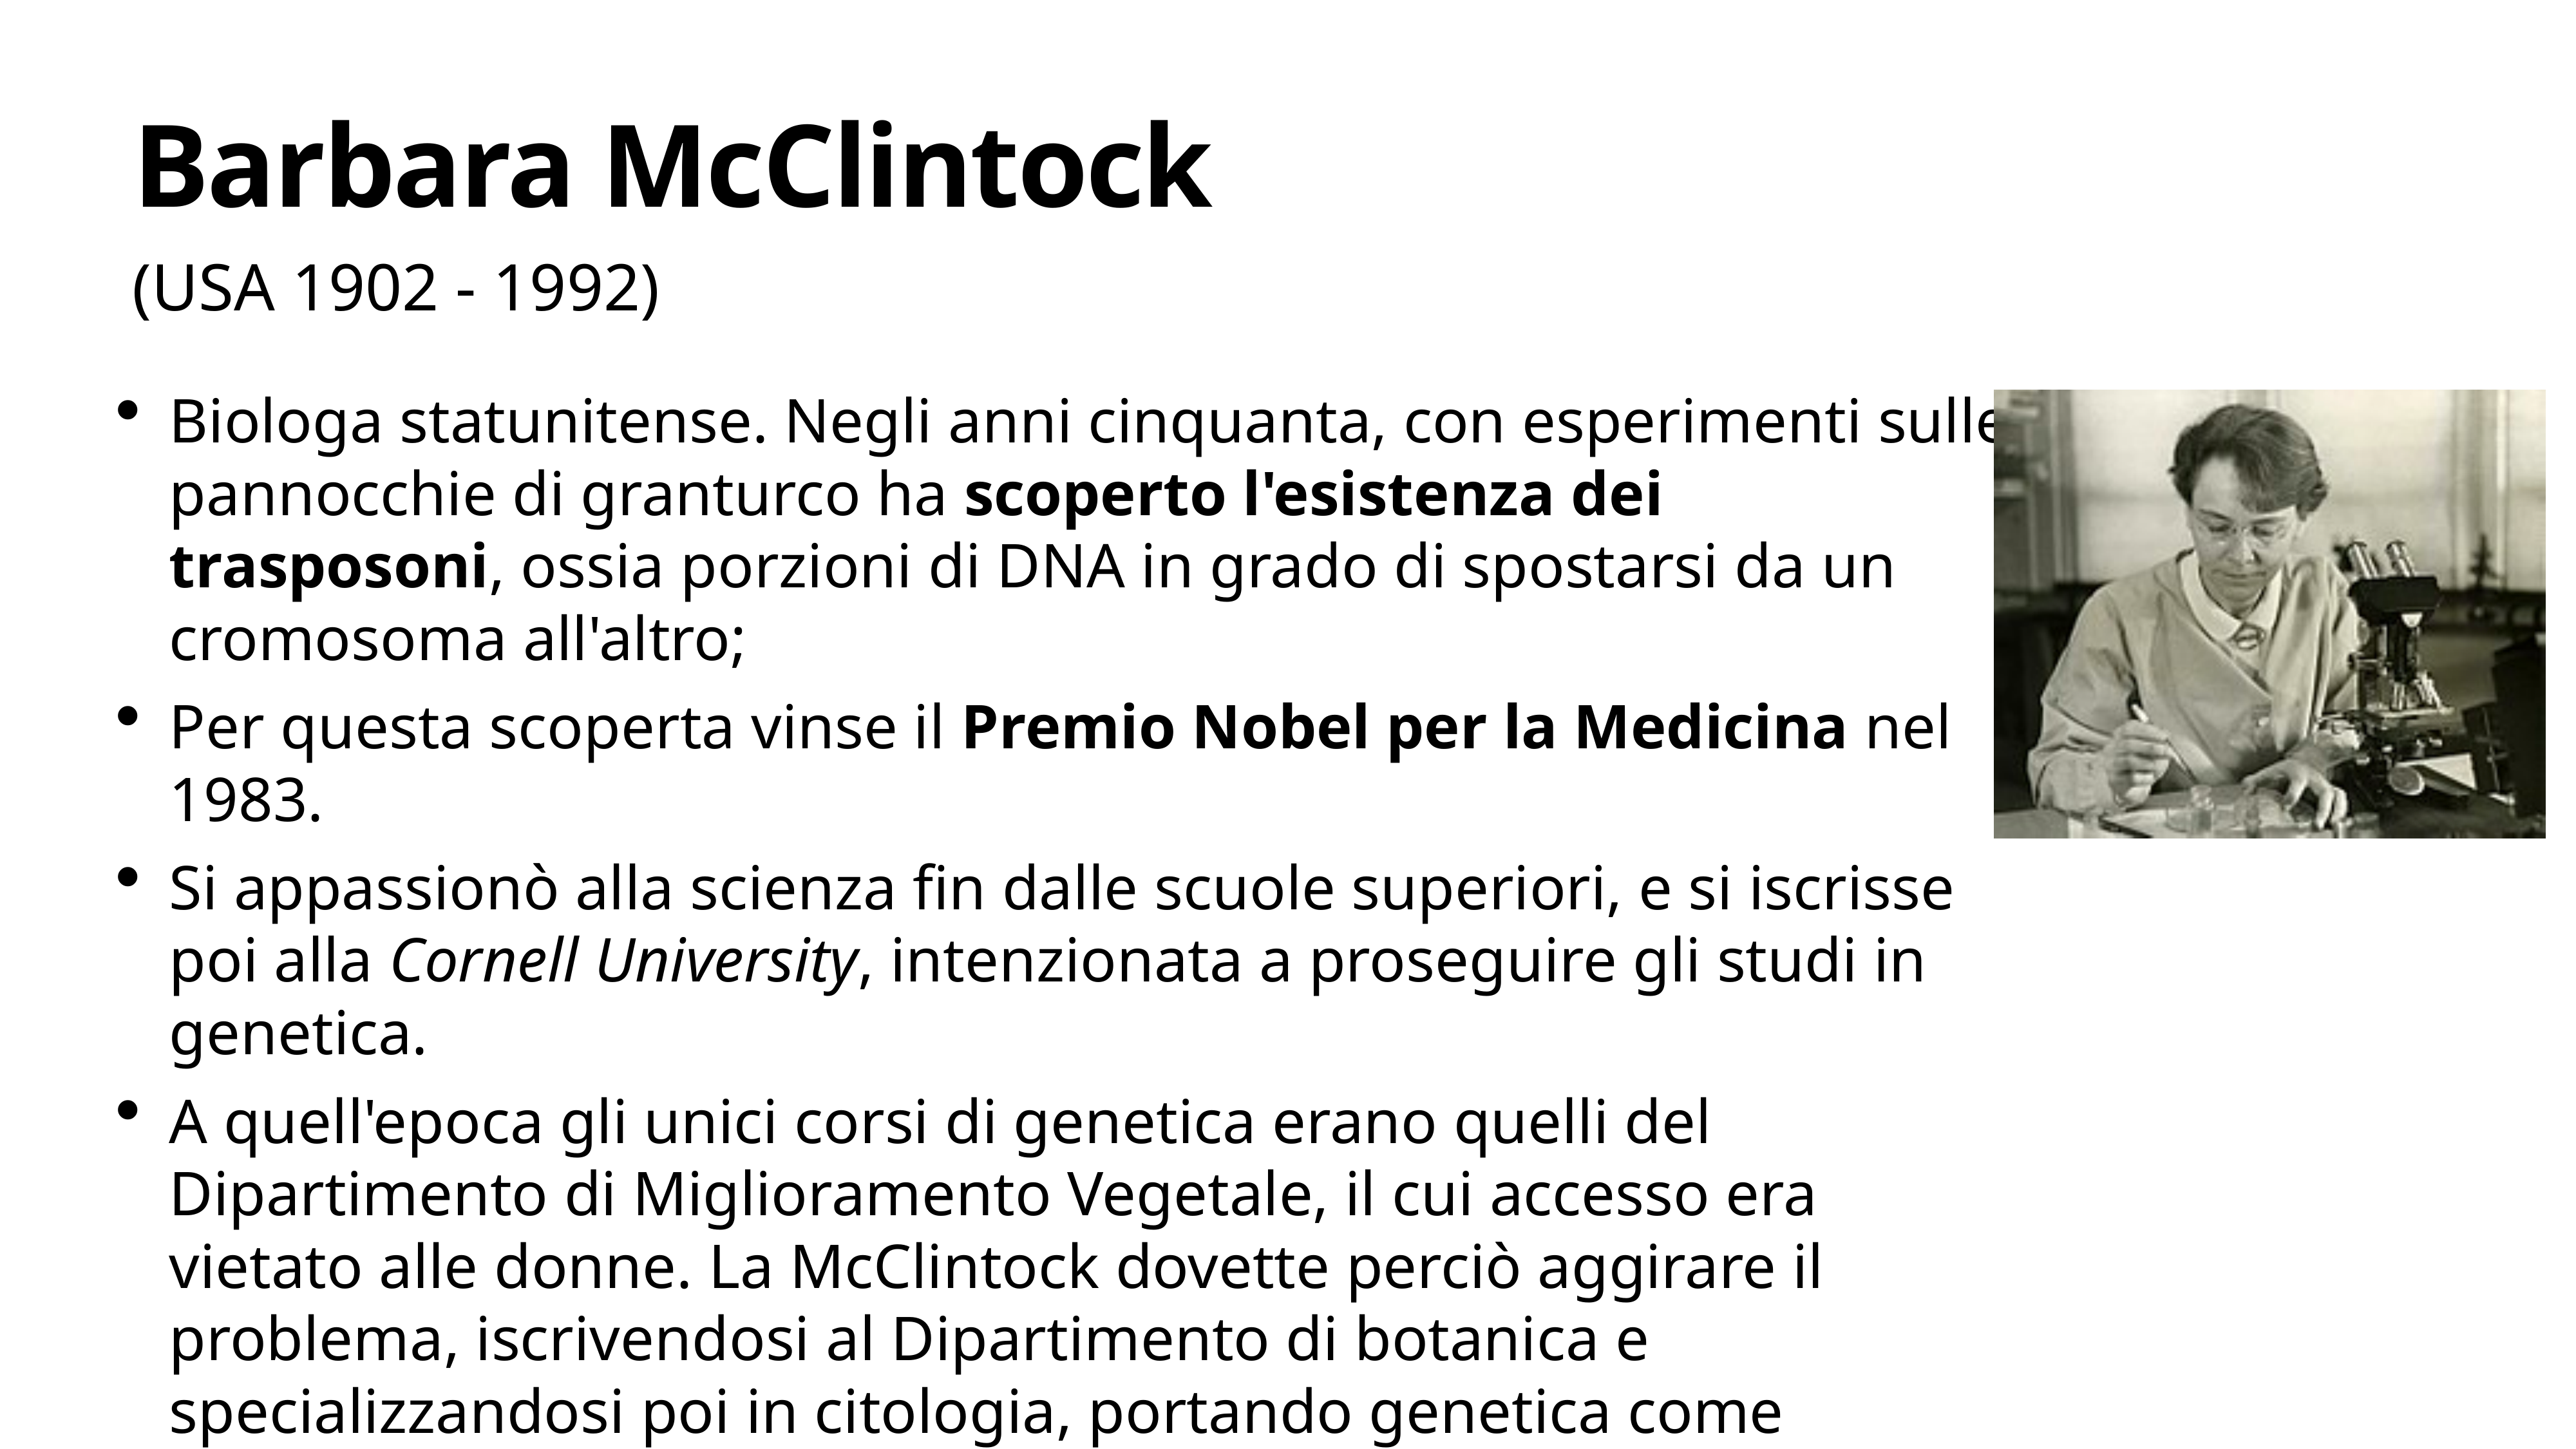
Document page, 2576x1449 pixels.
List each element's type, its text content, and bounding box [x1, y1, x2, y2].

title Barbara McClintock [127, 113, 2449, 251]
picture [1993, 389, 2546, 839]
list Biologa statunitense. Negli anni cinquanta, con esperimenti sulle pannocchie di granturco ha scoperto l'esistenza dei trasposoni, ossia porzioni di DNA in grado di spostarsi da un cromosoma all'altro; Per questa scoperta vinse il Premio Nobel per la Medicina nel 1983. Si appassionò alla scienza fin dalle scuole superiori, e si iscrisse poi alla Cornell University, intenzionata a proseguire gli studi in genetica. A quell'epoca gli unici corsi di genetica erano quelli del Dipartimento di Miglioramento Vegetale, il cui accesso era vietato alle donne. La McClintock dovette perciò aggirare il problema, iscrivendosi al Dipartimento di botanica e specializzandosi poi in citologia, portando genetica come materia accessoria. Dopo la laurea, lavorò per breve tempo per la stessa Cornell University, come assistente retribuito, occupandosi della citogenetica del mais. [109, 376, 2019, 1439]
text_box (USA 1902 - 1992) [127, 251, 2449, 350]
